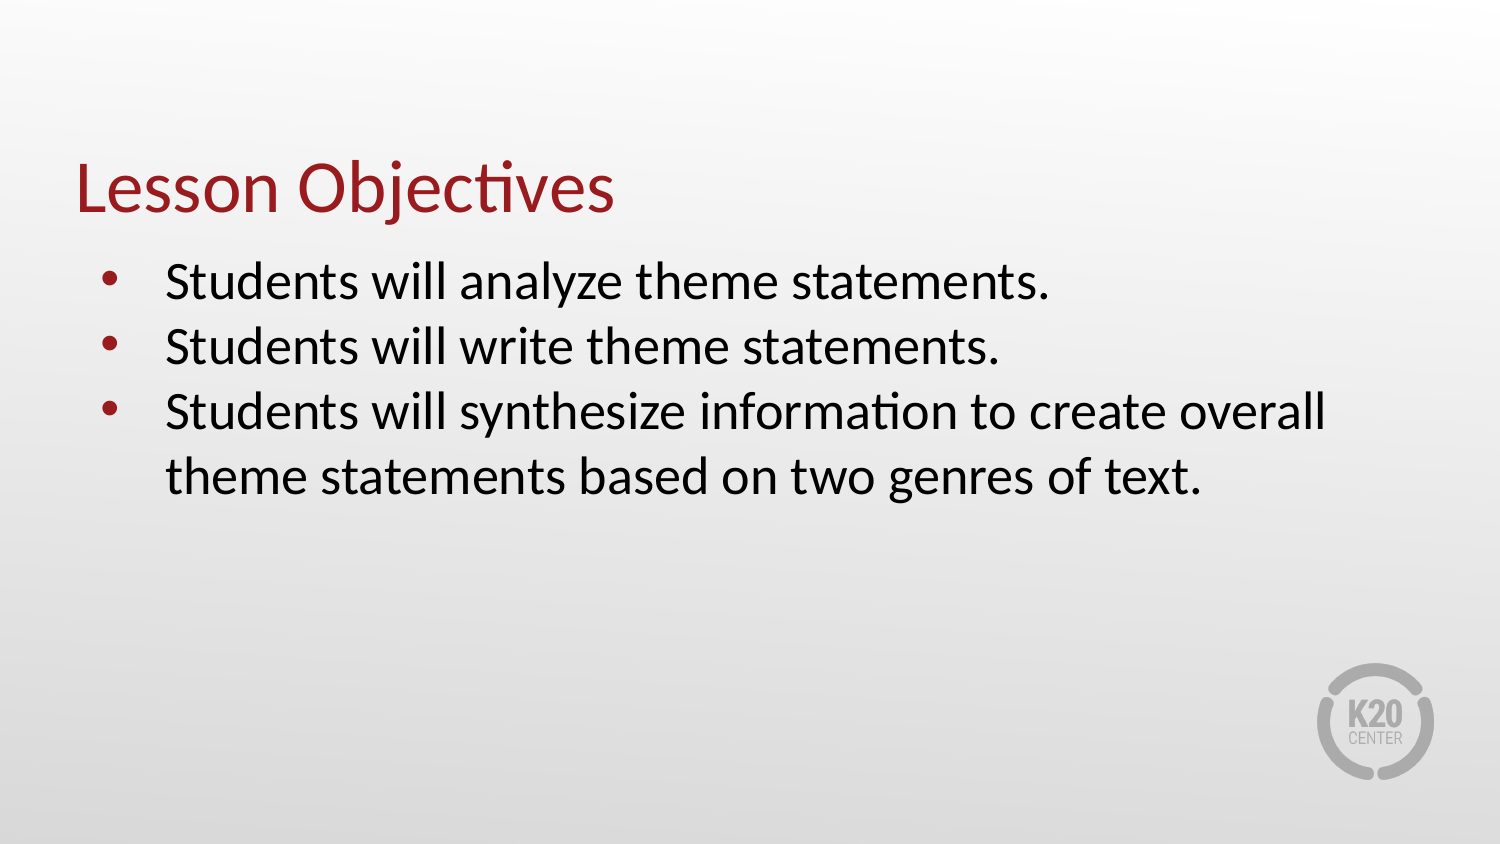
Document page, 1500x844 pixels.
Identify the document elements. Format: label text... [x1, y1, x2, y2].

title Lesson Objectives [75, 86, 1425, 228]
picture [1300, 646, 1451, 797]
list Students will analyze theme statements. Students will write theme statements. Students will synthesize information to create overall theme statements based on two genres of text. [75, 238, 1425, 779]
